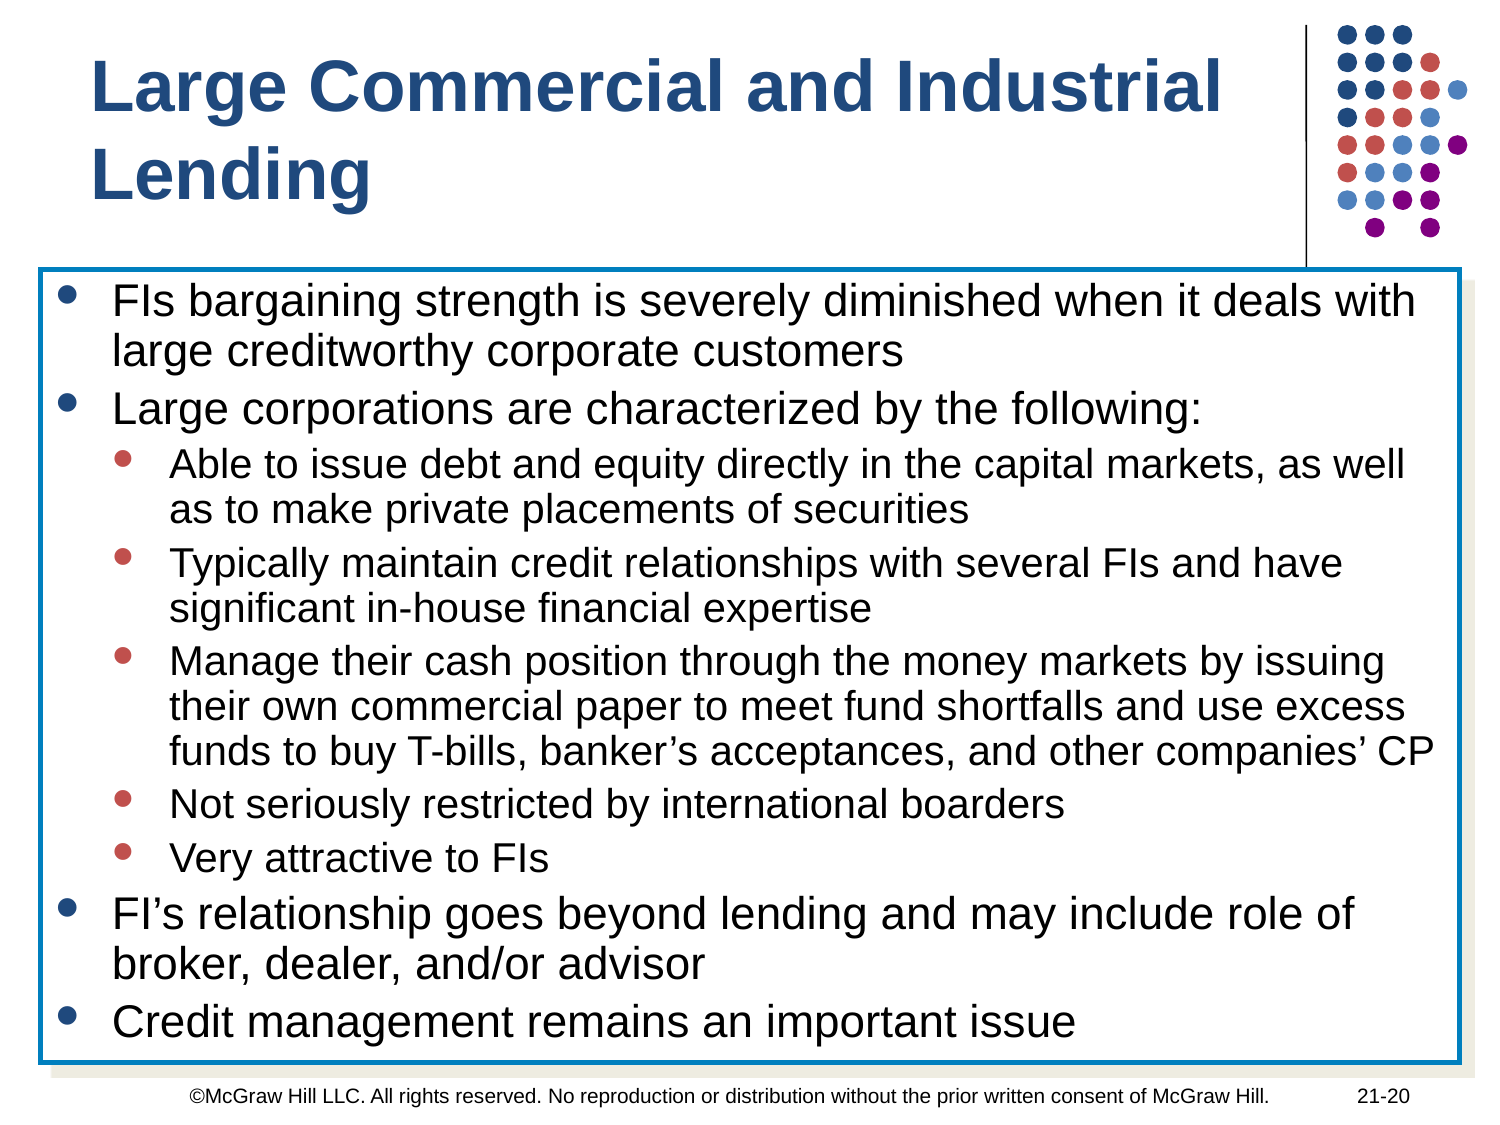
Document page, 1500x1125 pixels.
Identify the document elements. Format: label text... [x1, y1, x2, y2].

title Large Commercial and Industrial Lending [75, 20, 1313, 233]
list FIs bargaining strength is severely diminished when it deals with large creditworthy corporate customers Large corporations are characterized by the following: Able to issue debt and equity directly in the capital markets, as well as to make private placements of securities Typically maintain credit relationships with several FIs and have significant in-house financial expertise Manage their cash position through the money markets by issuing their own commercial paper to meet fund shortfalls and use excess funds to buy T-bills, banker’s acceptances, and other companies’ CP Not seriously restricted by international boarders Very attractive to FIs FI’s relationship goes beyond lending and may include role of broker, dealer, and/or advisor Credit management remains an important issue [40, 269, 1460, 1063]
slide_number 21-20 [1074, 1074, 1425, 1125]
footer ©McGraw Hill LLC. All rights reserved. No reproduction or distribution without the prior written consent of McGraw Hill. [121, 1074, 1074, 1125]
